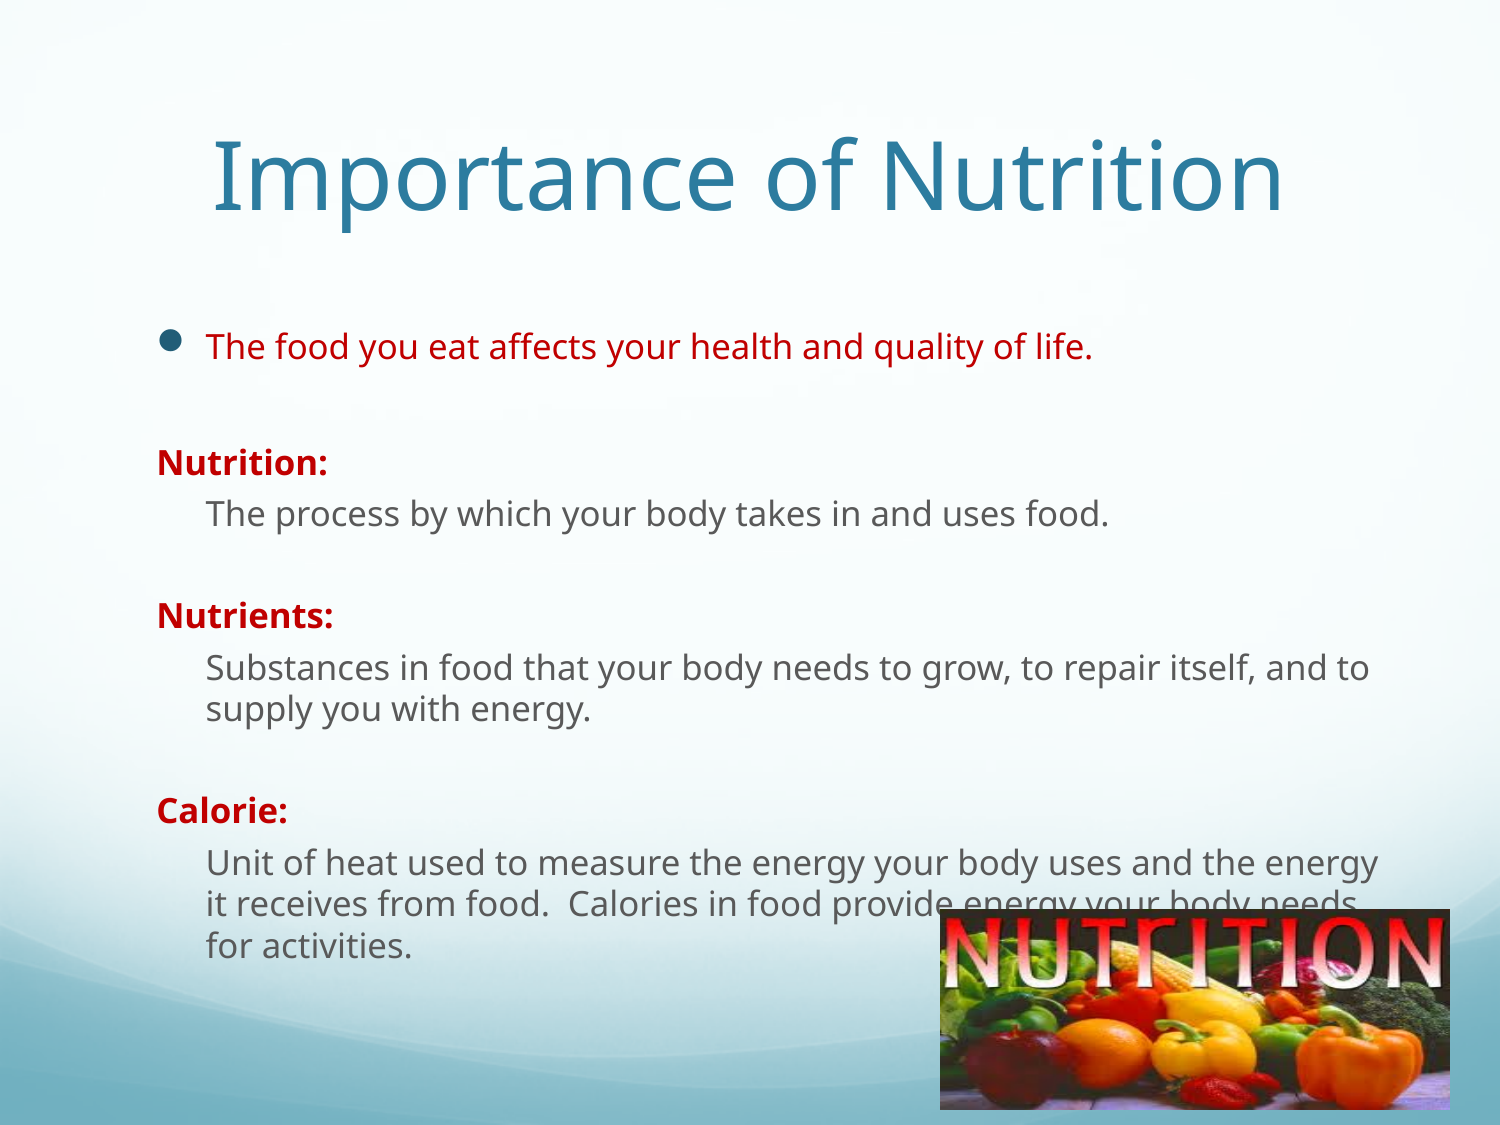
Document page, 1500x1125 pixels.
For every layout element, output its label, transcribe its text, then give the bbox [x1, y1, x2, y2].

picture [939, 908, 1451, 1110]
list The food you eat affects your health and quality of life. Nutrition: The process by which your body takes in and uses food. Nutrients: Substances in food that your body needs to grow, to repair itself, and to supply you with energy. Calorie: Unit of heat used to measure the energy your body uses and the energy it receives from food. Calories in food provide energy your body needs for activities. [90, 262, 1410, 975]
title Importance of Nutrition [90, 17, 1410, 237]
